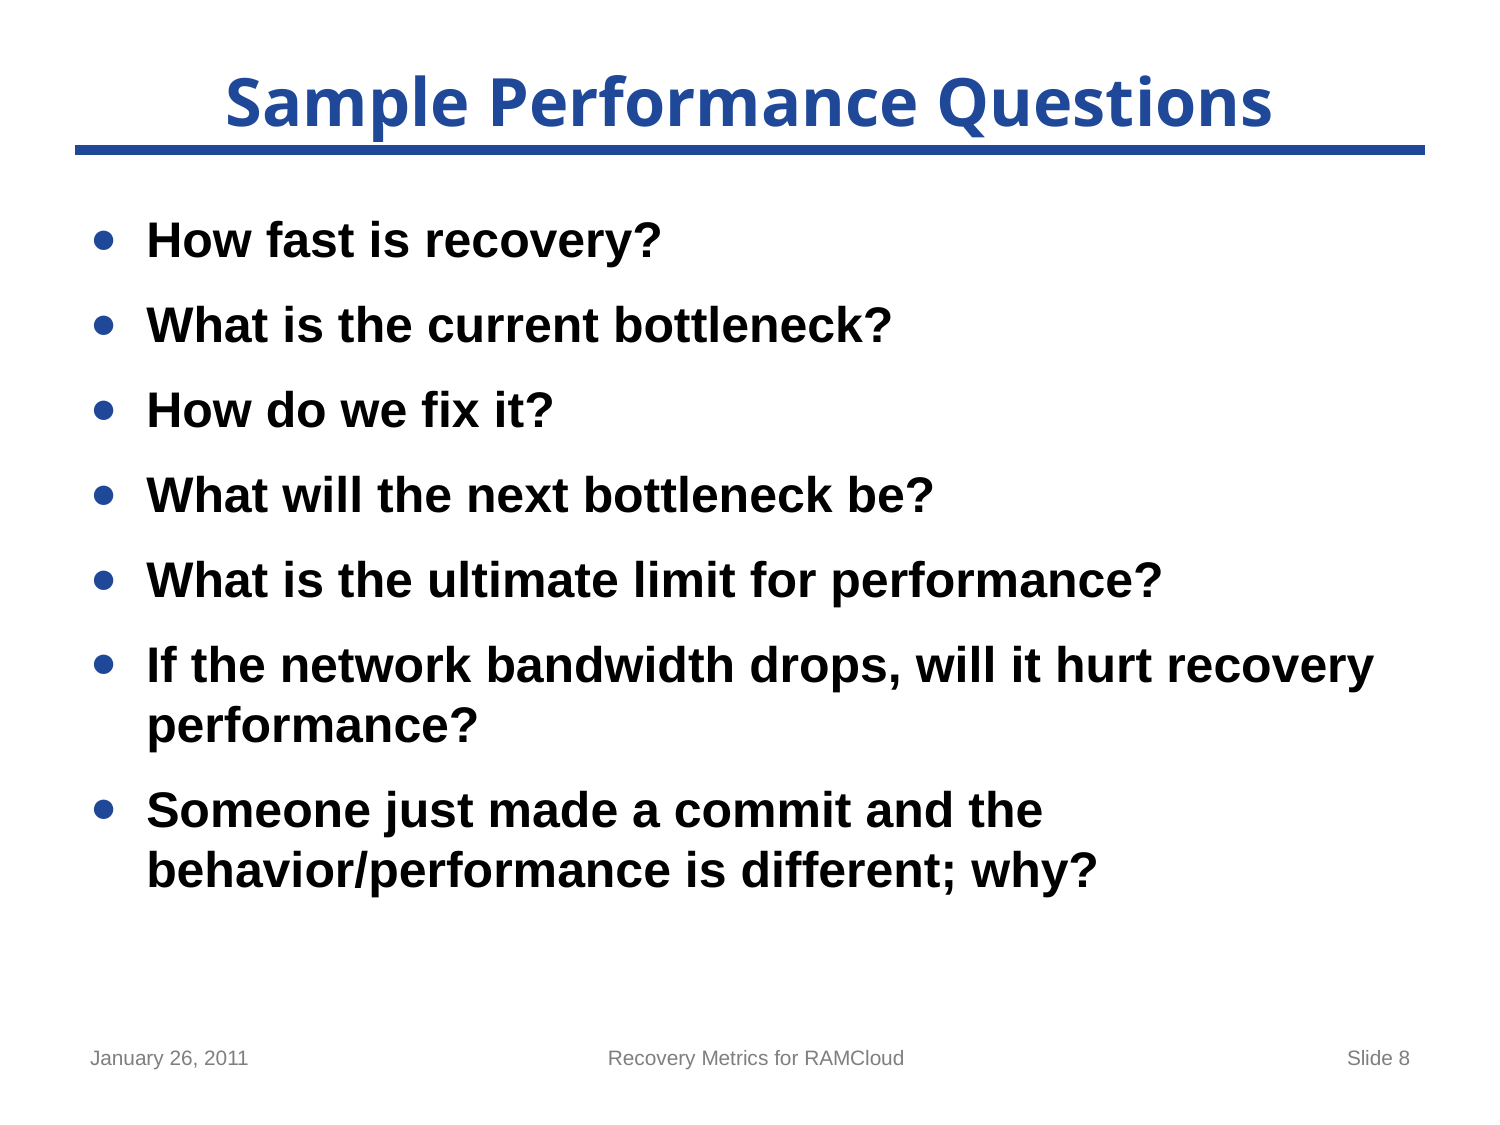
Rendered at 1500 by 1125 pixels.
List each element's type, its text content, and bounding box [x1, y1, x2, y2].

list How fast is recovery? What is the current bottleneck? How do we fix it? What will the next bottleneck be? What is the ultimate limit for performance? If the network bandwidth drops, will it hurt recovery performance? Someone just made a commit and the behavior/performance is different; why? [75, 200, 1425, 1005]
title Sample Performance Questions [75, 50, 1425, 150]
footer Recovery Metrics for RAMCloud [474, 1037, 1038, 1103]
slide_number Slide 8 [1074, 1037, 1425, 1103]
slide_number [75, 1037, 425, 1103]
